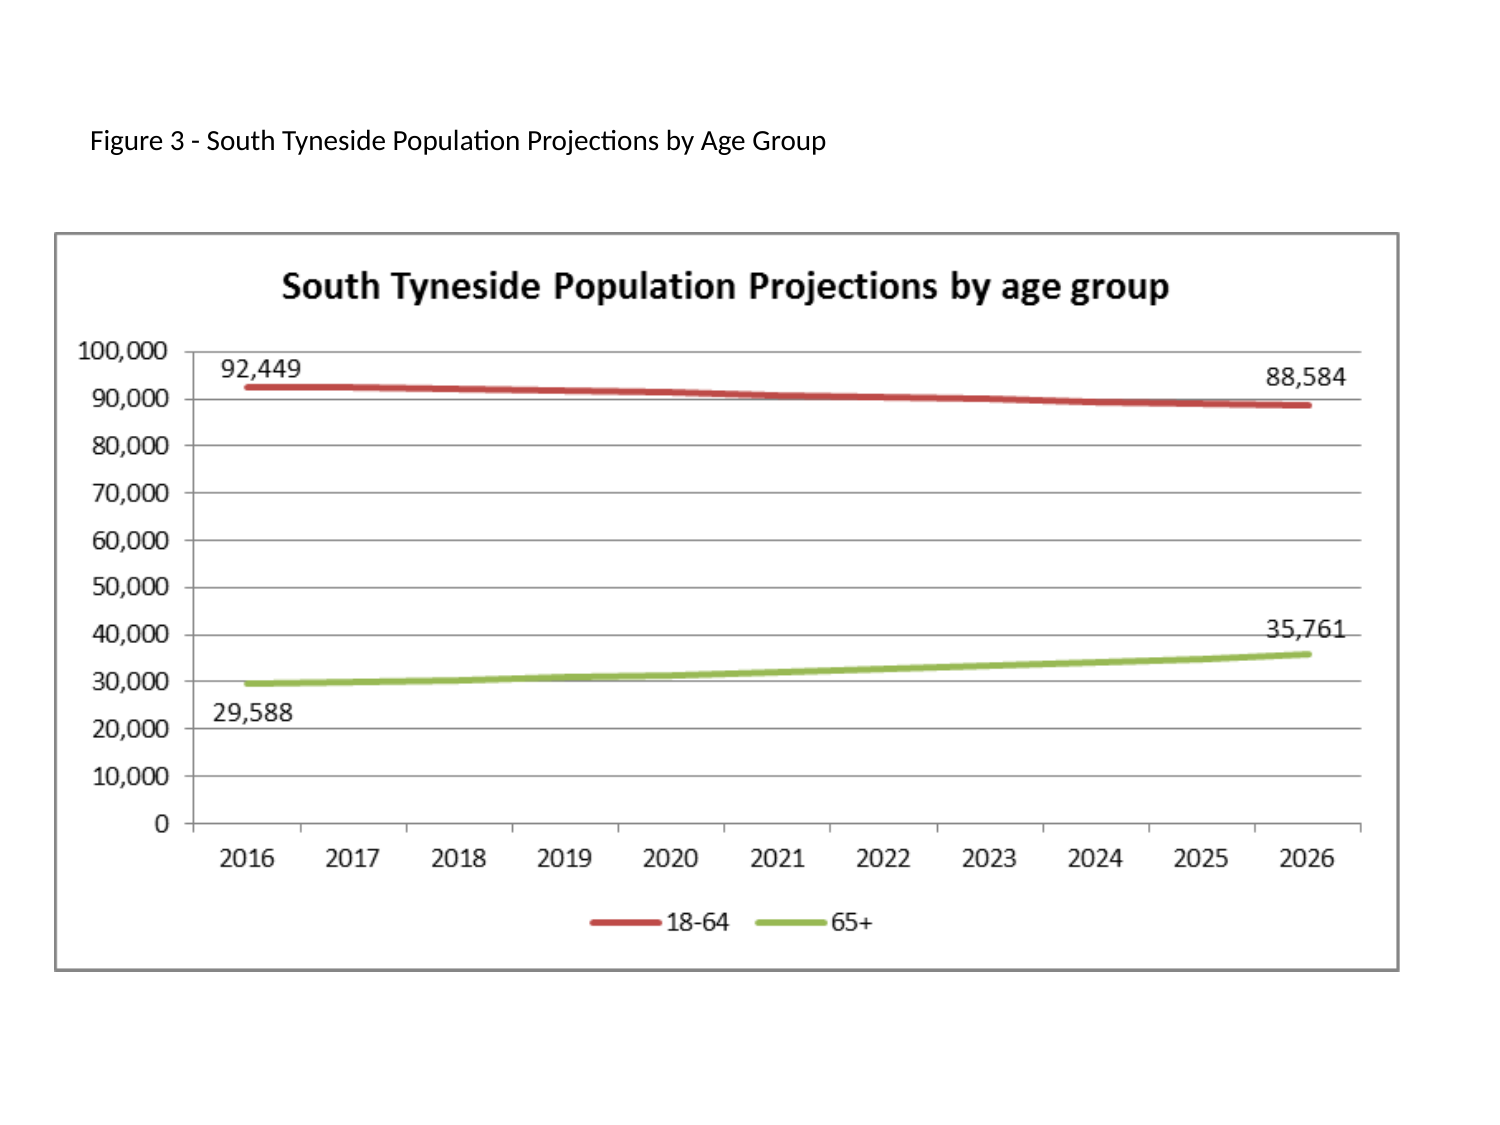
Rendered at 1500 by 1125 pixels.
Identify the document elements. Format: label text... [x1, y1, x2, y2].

title Figure 3 - South Tyneside Population Projections by Age Group [75, 45, 1425, 233]
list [53, 231, 1400, 1010]
